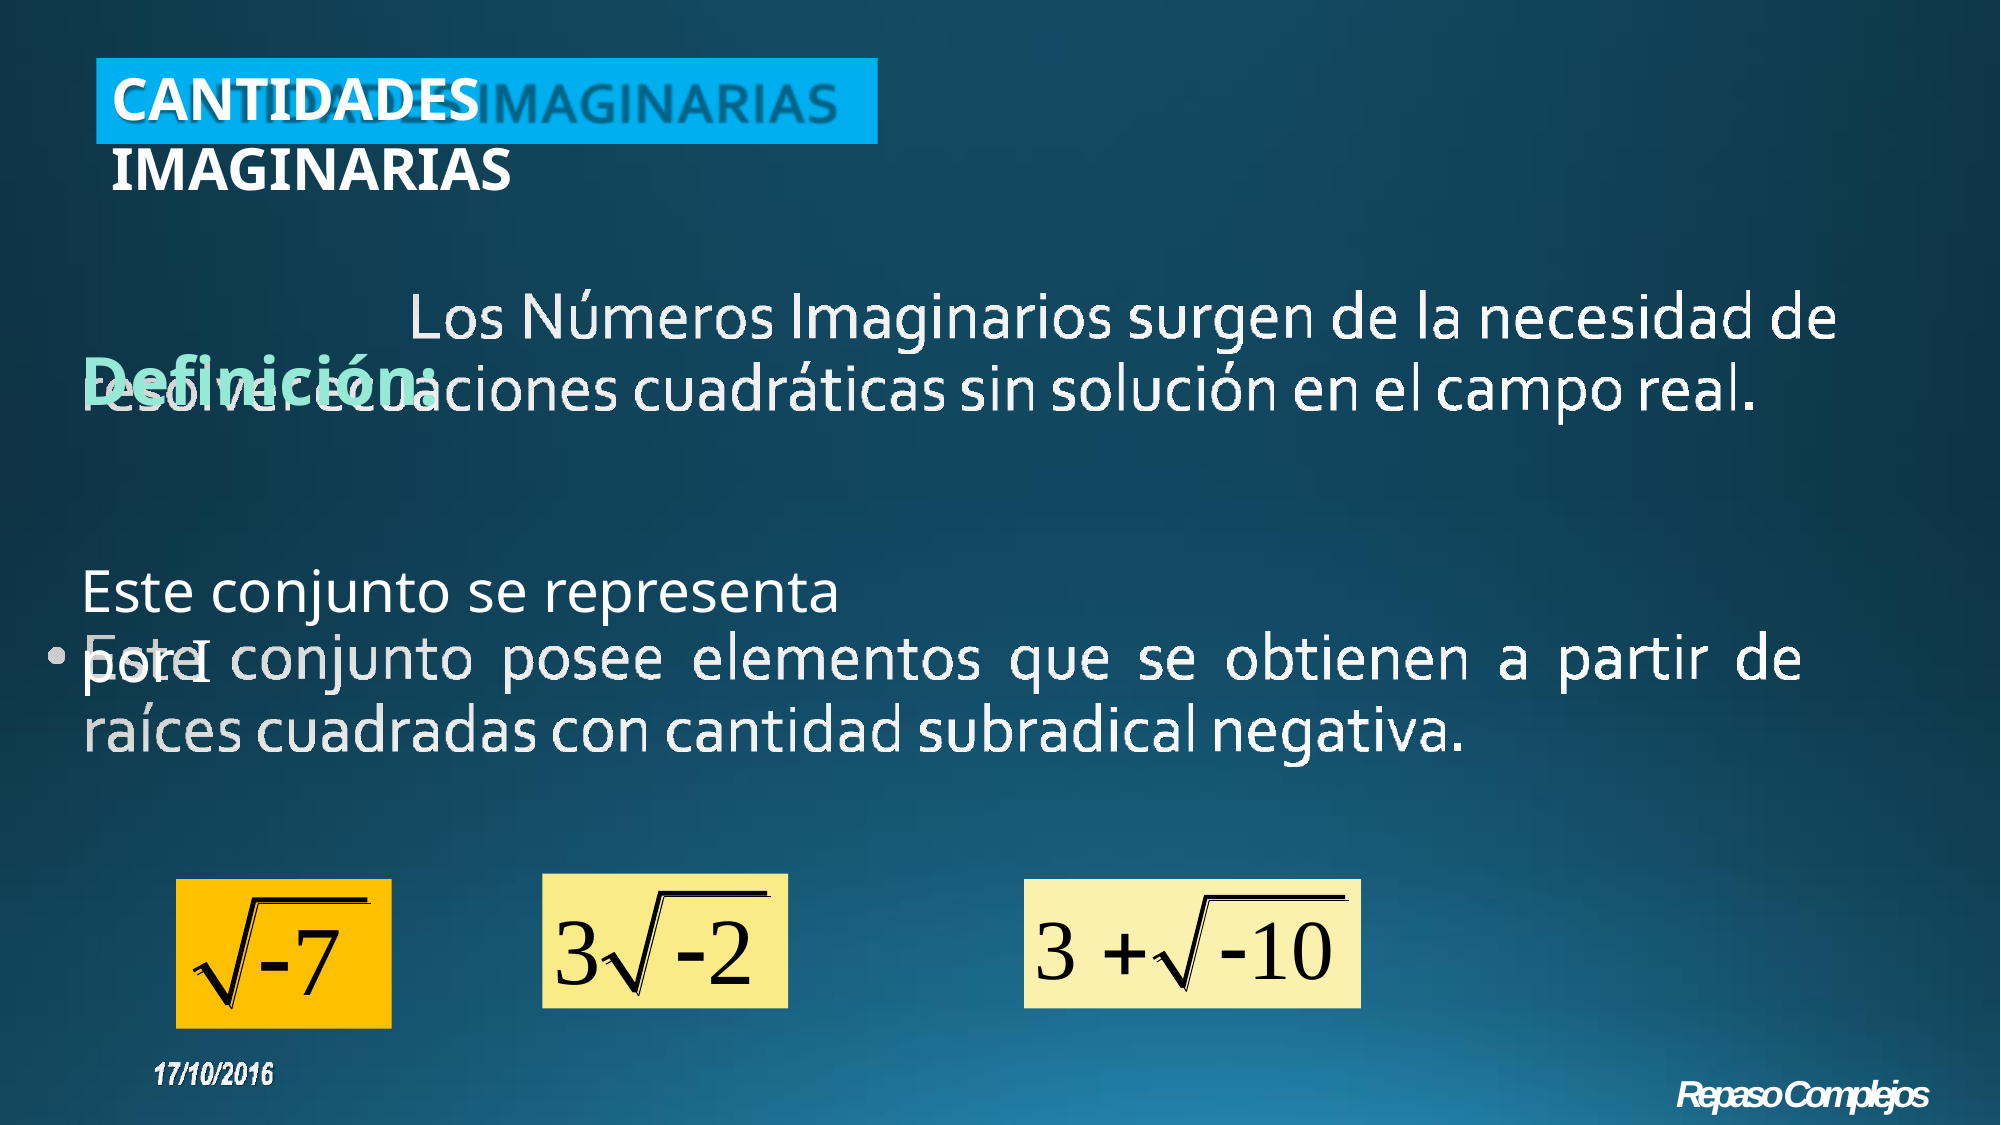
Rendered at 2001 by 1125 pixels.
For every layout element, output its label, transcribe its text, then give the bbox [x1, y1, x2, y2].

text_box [175, 878, 393, 1029]
text_box CANTIDADES IMAGINARIAS Definición: Este conjunto se representa por I [78, 185, 877, 694]
footer Repaso Complejos [1673, 1070, 1957, 1125]
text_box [74, 46, 878, 177]
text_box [133, 1045, 294, 1113]
text_box 3.- Elemento Neutro: [788, 296, 795, 361]
picture [0, 0, 2000, 1125]
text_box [1023, 878, 1362, 1009]
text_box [542, 873, 789, 1009]
